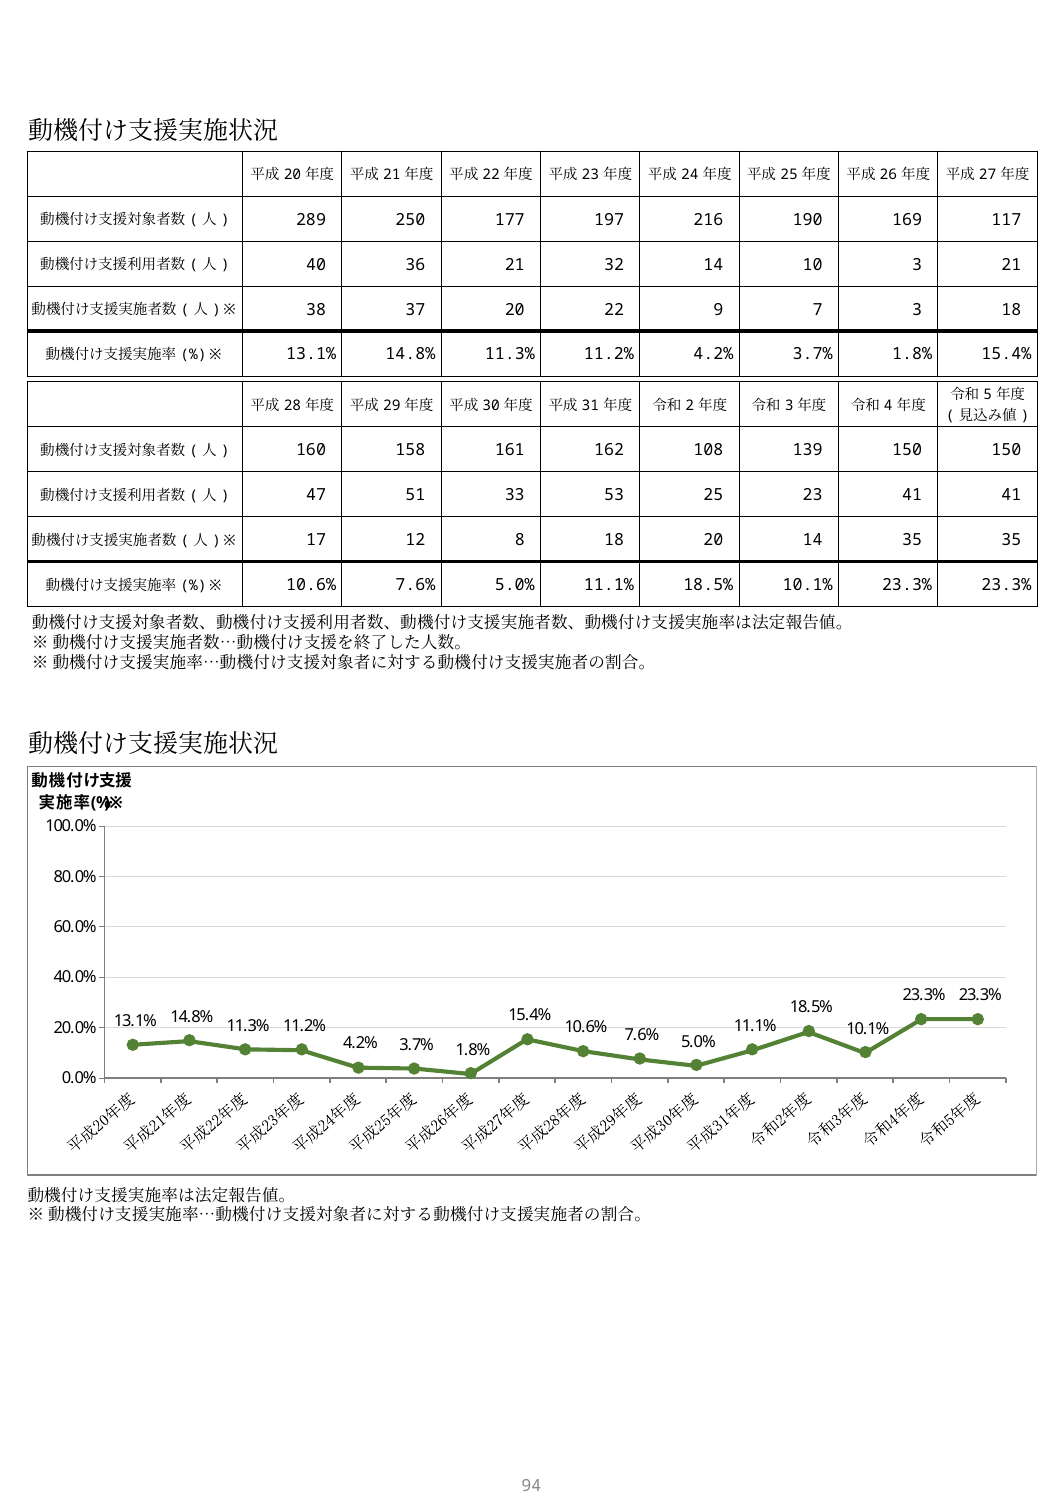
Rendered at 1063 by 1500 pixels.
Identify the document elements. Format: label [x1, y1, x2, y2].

table_cell [28, 472, 242, 516]
table_cell [640, 517, 739, 560]
table_cell [640, 427, 739, 471]
table_cell [442, 472, 540, 516]
table_cell [342, 472, 441, 516]
table_header [243, 382, 341, 426]
table_cell [640, 563, 739, 606]
table_header [442, 152, 540, 196]
table_cell [243, 333, 341, 376]
text_box [28, 719, 280, 764]
table_cell [28, 287, 242, 329]
table_header [342, 382, 441, 426]
text_box [27, 1176, 666, 1232]
table_cell [740, 517, 838, 560]
table_header [640, 382, 739, 426]
table_cell [442, 287, 540, 329]
table_header [442, 382, 540, 426]
table_cell [740, 333, 838, 376]
table_cell [243, 287, 341, 329]
table_cell [839, 427, 937, 471]
table_cell [740, 472, 838, 516]
table_header [839, 382, 937, 426]
table_cell [740, 427, 838, 471]
table_cell [28, 242, 242, 286]
table_cell [541, 472, 639, 516]
table_cell [839, 333, 937, 376]
table_cell [938, 517, 1037, 560]
table_header [243, 152, 341, 196]
table_header [541, 382, 639, 426]
table_header [740, 382, 838, 426]
table_cell [342, 427, 441, 471]
table_cell [442, 563, 540, 606]
table_cell [938, 472, 1037, 516]
table_cell [342, 517, 441, 560]
table_cell [28, 563, 242, 606]
table_header [938, 382, 1037, 426]
table_cell [342, 197, 441, 241]
table_cell [938, 197, 1037, 241]
table_cell [740, 563, 838, 606]
table_header [740, 152, 838, 196]
table_cell [740, 197, 838, 241]
table_cell [839, 197, 937, 241]
text_box [28, 107, 280, 151]
table_cell [839, 517, 937, 560]
table_cell [640, 287, 739, 329]
table_cell [243, 517, 341, 560]
text_box [31, 607, 872, 680]
table_cell [442, 197, 540, 241]
table_cell [243, 197, 341, 241]
table_cell [938, 563, 1037, 606]
table_cell [442, 517, 540, 560]
table_header [541, 152, 639, 196]
table_cell [28, 197, 242, 241]
table_cell [243, 242, 341, 286]
table_header [28, 152, 242, 196]
table_cell [640, 333, 739, 376]
table_cell [442, 427, 540, 471]
table_cell [938, 333, 1037, 376]
table_header [839, 152, 937, 196]
table_cell [938, 287, 1037, 329]
table_cell [541, 427, 639, 471]
table_cell [243, 427, 341, 471]
table_cell [28, 333, 242, 376]
table_cell [28, 517, 242, 560]
table_header [342, 152, 441, 196]
table_cell [938, 427, 1037, 471]
table_cell [640, 472, 739, 516]
table_cell [342, 242, 441, 286]
table_cell [839, 563, 937, 606]
table_cell [541, 287, 639, 329]
table_cell [243, 563, 341, 606]
table_cell [740, 242, 838, 286]
table_cell [938, 242, 1037, 286]
table_cell [442, 242, 540, 286]
table_header [938, 152, 1037, 196]
table_cell [541, 242, 639, 286]
table_cell [342, 287, 441, 329]
table_cell [541, 197, 639, 241]
table_cell [640, 197, 739, 241]
table_header [28, 382, 242, 426]
slide_number [407, 1446, 656, 1500]
table_cell [640, 242, 739, 286]
table_cell [243, 472, 341, 516]
table_cell [541, 333, 639, 376]
table_header [640, 152, 739, 196]
table_cell [442, 333, 540, 376]
table_cell [342, 333, 441, 376]
table_cell [541, 563, 639, 606]
picture [26, 764, 1037, 1176]
table_cell [740, 287, 838, 329]
table_cell [28, 427, 242, 471]
table_cell [342, 563, 441, 606]
table_cell [839, 242, 937, 286]
table_cell [839, 472, 937, 516]
table_cell [541, 517, 639, 560]
table_cell [839, 287, 937, 329]
